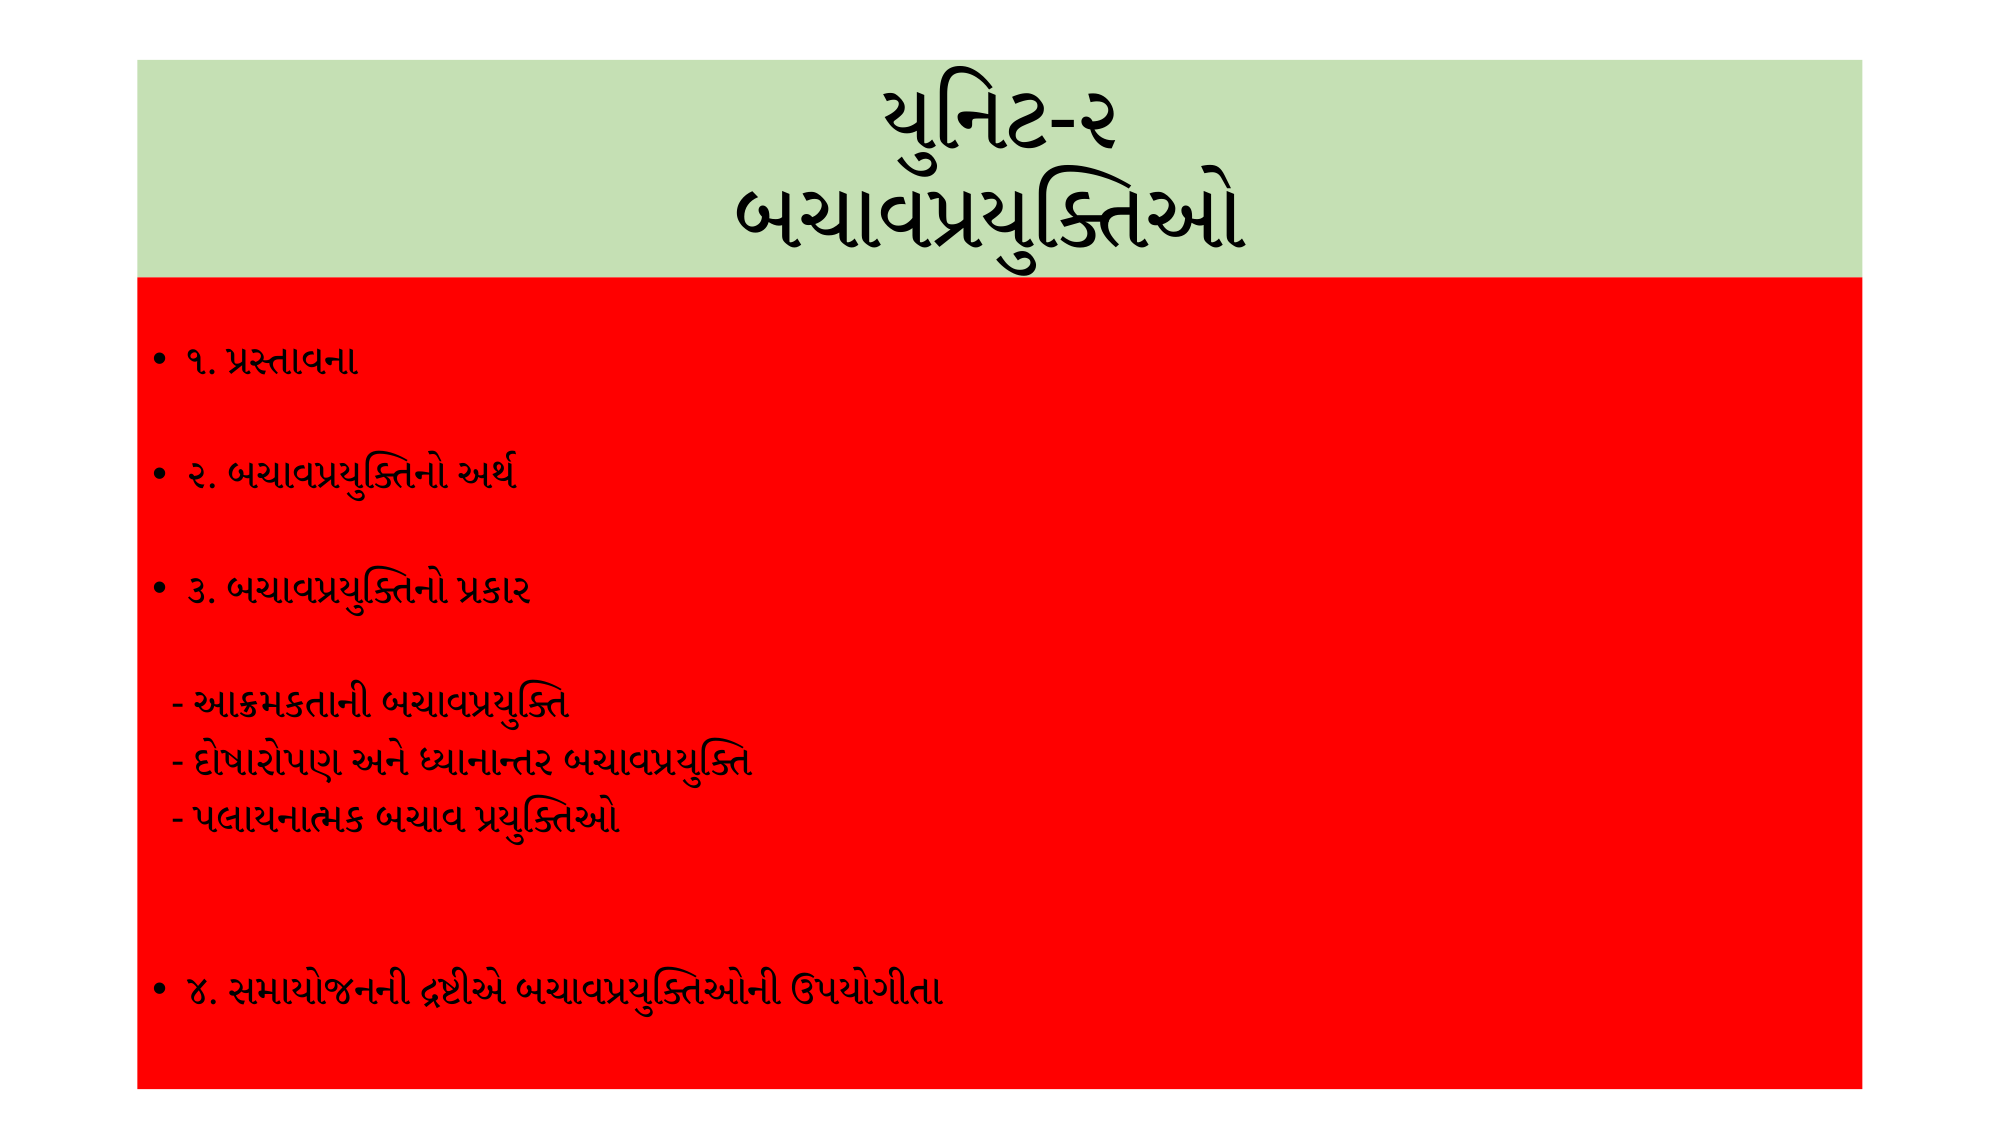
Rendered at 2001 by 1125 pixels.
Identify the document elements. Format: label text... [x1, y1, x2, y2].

list ૧. પ્રસ્તાવના ૨. બચાવપ્રયુક્તિનો અર્થ ૩. બચાવપ્રયુક્તિનો પ્રકાર - આક્રમકતાની બચાવપ્રયુક્તિ - દોષારોપણ અને ધ્યાનાન્તર બચાવપ્રયુક્તિ - પલાયનાત્મક બચાવ પ્રયુક્તિઓ ૪. સમાયોજનની દ્રષ્ટીએ બચાવપ્રયુક્તિઓની ઉપયોગીતા [137, 277, 1863, 1090]
title યુનિટ-૨ બચાવપ્રયુક્તિઓ [137, 59, 1863, 277]
